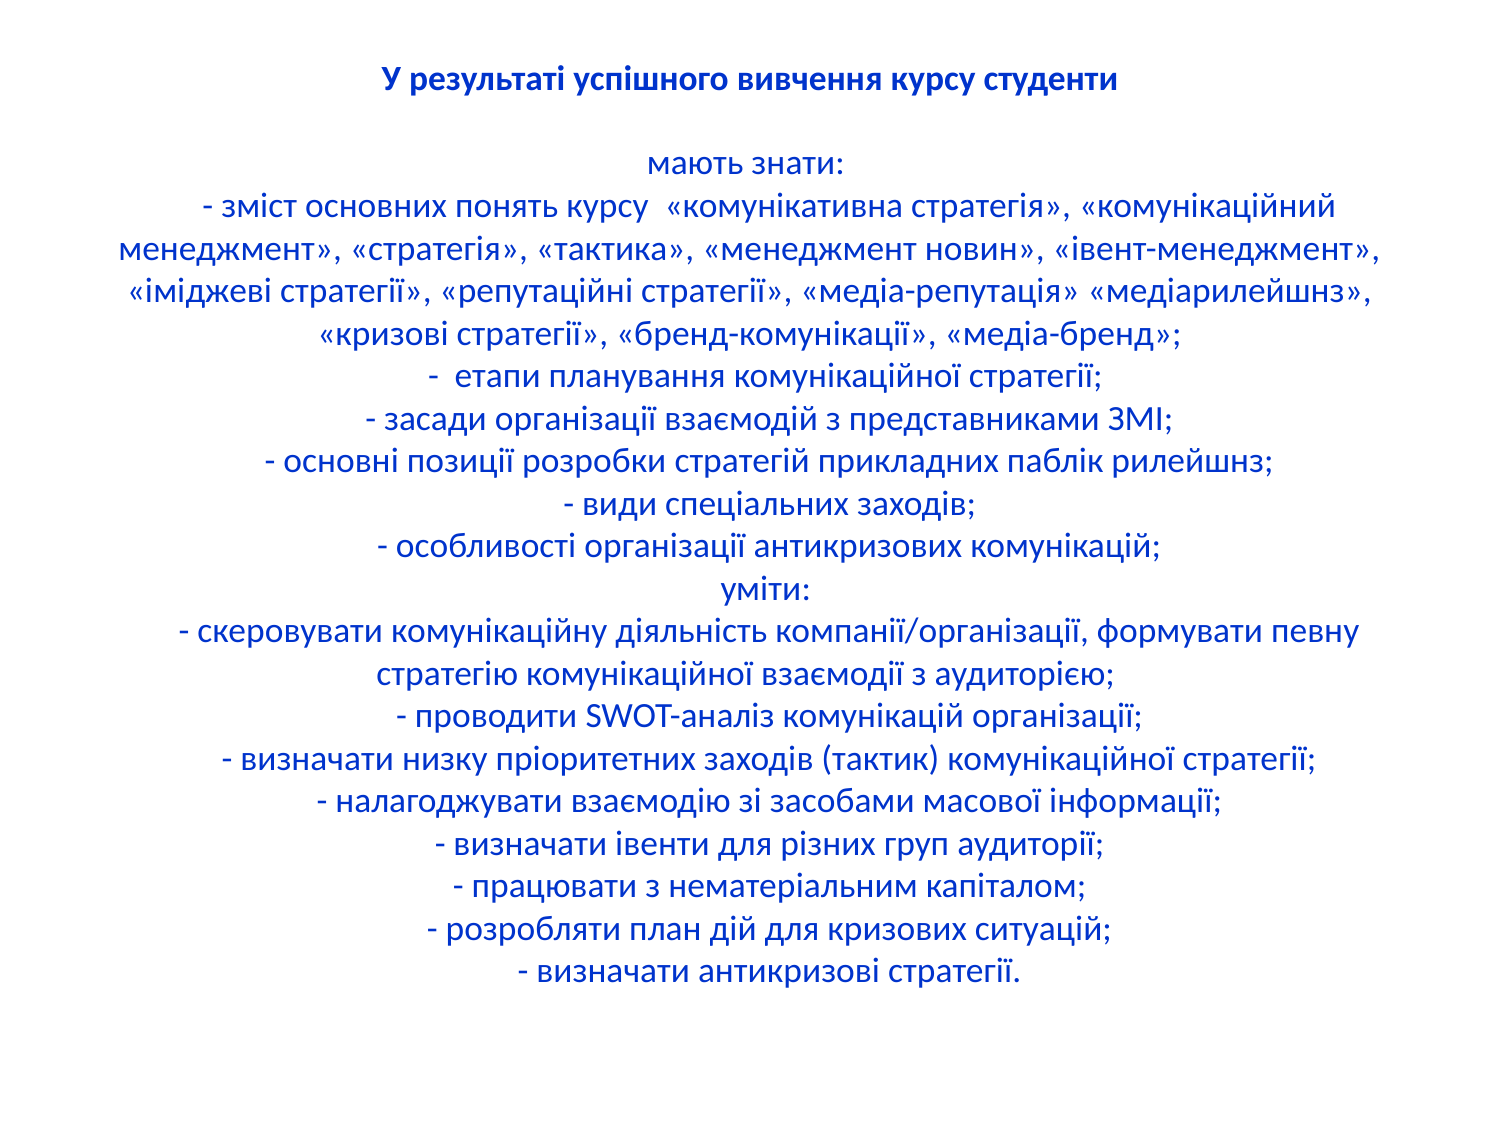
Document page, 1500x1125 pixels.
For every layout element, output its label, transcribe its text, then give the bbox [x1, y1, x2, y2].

title У результаті успішного вивчення курсу студенти мають знати: - зміст основних понять курсу «комунікативна стратегія», «комунікаційний менеджмент», «стратегія», «тактика», «менеджмент новин», «івент-менеджмент», «іміджеві стратегії», «репутаційні стратегії», «медіа-репутація» «медіарилейшнз», «кризові стратегії», «бренд-комунікації», «медіа-бренд»; - етапи планування комунікаційної стратегії; - засади організації взаємодій з представниками ЗМІ; - основні позиції розробки стратегій прикладних паблік рилейшнз; - види спеціальних заходів; - особливості організації антикризових комунікацій; уміти: - скеровувати комунікаційну діяльність компанії/організації, формувати певну стратегію комунікаційної взаємодії з аудиторією; - проводити SWOT-аналіз комунікацій організації; - визначати низку пріоритетних заходів (тактик) комунікаційної стратегії; - налагоджувати взаємодію зі засобами масової інформації; - визначати івенти для різних груп аудиторії; - працювати з нематеріальним капіталом; - розробляти план дій для кризових ситуацій; - визначати антикризові стратегії. [75, 45, 1425, 1000]
